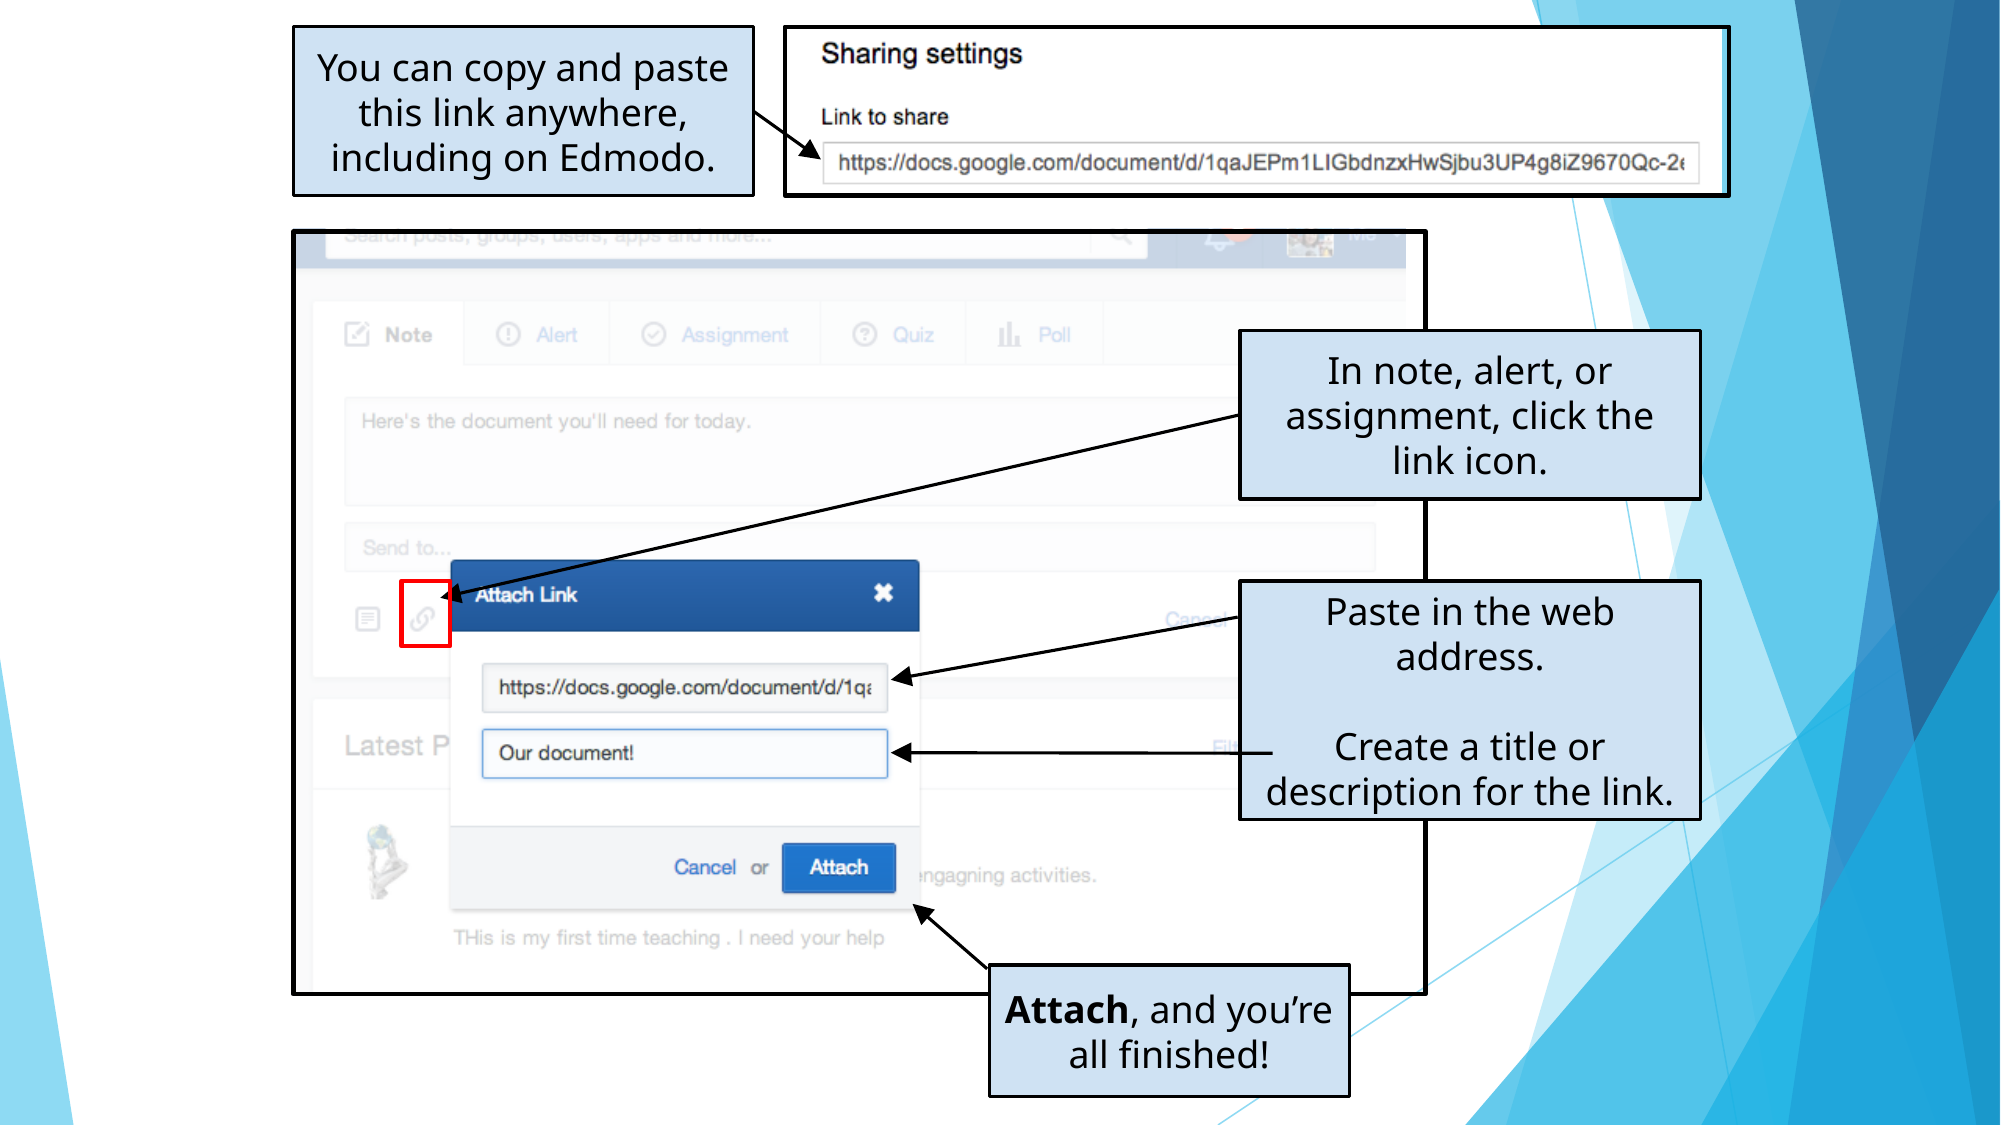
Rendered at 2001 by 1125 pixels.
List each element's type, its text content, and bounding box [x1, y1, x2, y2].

picture [787, 28, 1722, 194]
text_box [753, 110, 822, 160]
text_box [912, 903, 988, 970]
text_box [890, 616, 1238, 680]
text_box [784, 26, 1730, 196]
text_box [440, 414, 1241, 599]
text_box [1410, 231, 1426, 330]
picture [293, 228, 1407, 992]
text_box [1412, 500, 1426, 581]
text_box In note, alert, or assignment, click the link icon. [1412, 330, 1701, 500]
text_box You can copy and paste this link anywhere, including on Edmodo. [293, 26, 754, 196]
text_box [1411, 820, 1426, 995]
text_box Attach, and you’re all finished! [989, 1001, 1350, 1097]
text_box Paste in the web address. Create a title or description for the link. [1412, 581, 1701, 820]
